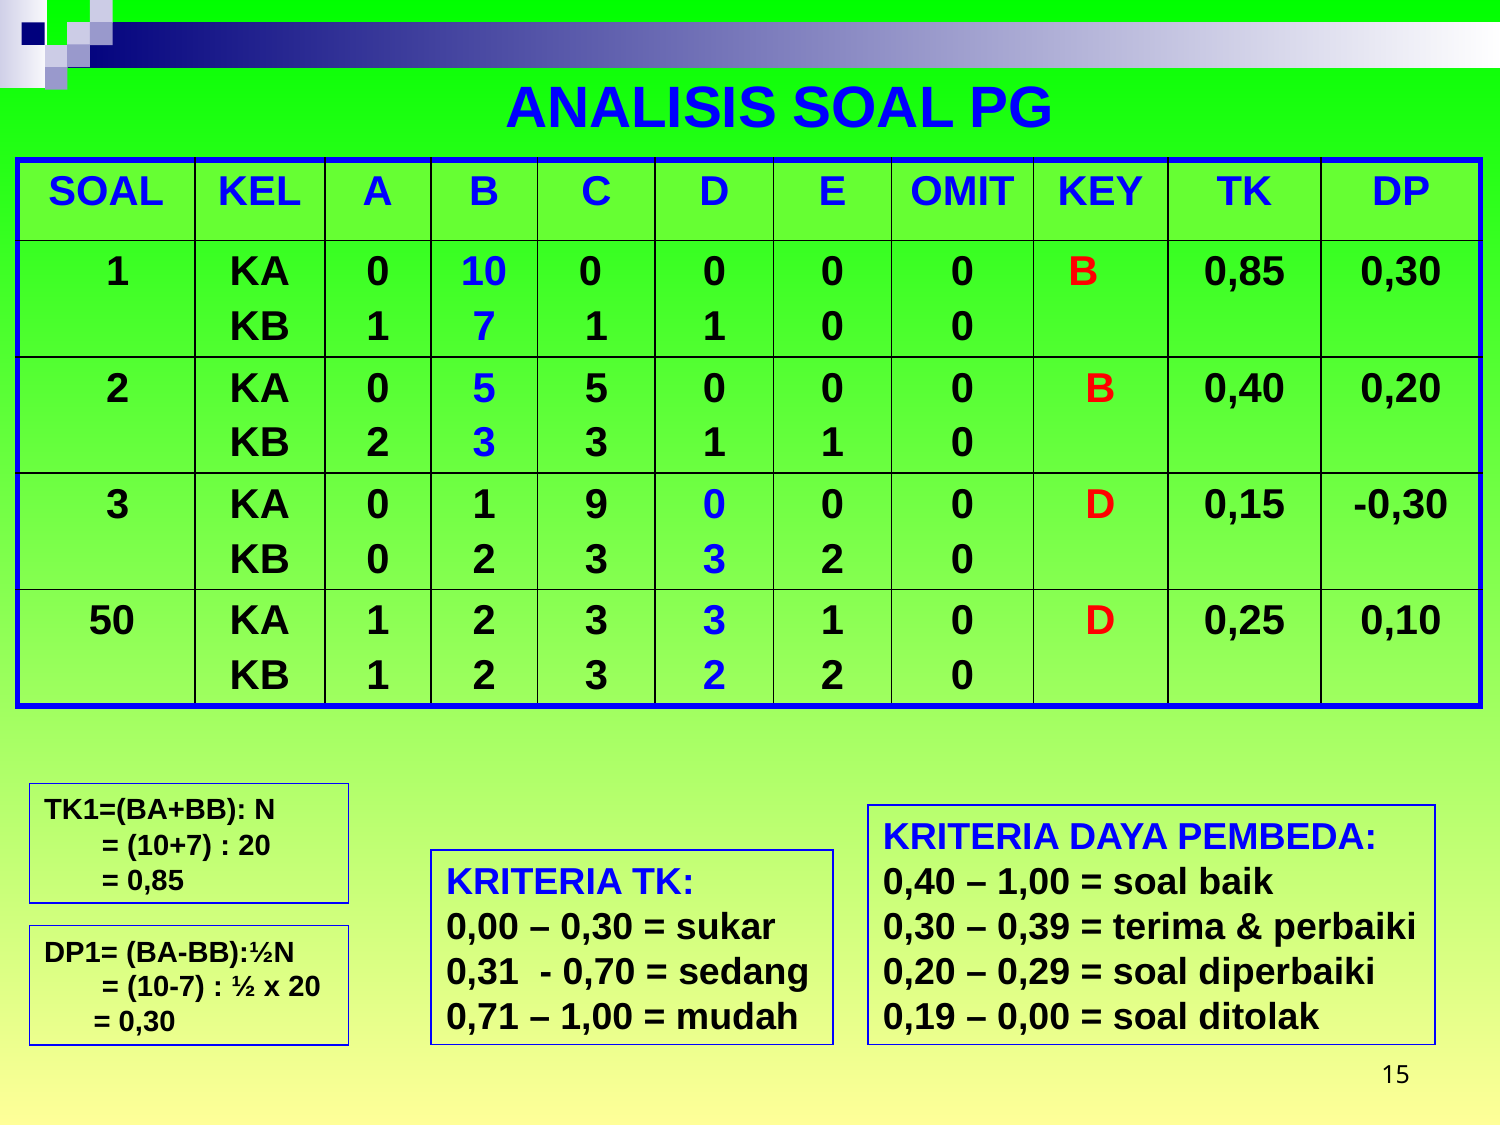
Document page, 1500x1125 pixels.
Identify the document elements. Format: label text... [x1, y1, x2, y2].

table_cell B [1034, 241, 1167, 356]
table_header KEL [196, 163, 324, 240]
table_cell 9 3 [538, 474, 654, 589]
slide_number 15 [1074, 1024, 1426, 1101]
table_cell KA KB [196, 474, 324, 589]
table_cell 0 1 [656, 358, 773, 472]
table_header KEY [1034, 163, 1167, 240]
table_cell 0,20 [1322, 358, 1478, 472]
table_cell 0,85 [1169, 241, 1320, 356]
table_cell 0 0 [326, 474, 430, 589]
table_cell 0 0 [892, 241, 1033, 356]
table_cell 0 0 [892, 474, 1033, 589]
table_header D [656, 163, 773, 240]
table_header A [326, 163, 430, 240]
text_box DP1= (BA-BB):½N = (10-7) : ½ x 20 = 0,30 [29, 925, 349, 1046]
table_header C [538, 163, 654, 240]
table_cell 0,25 [1169, 590, 1320, 703]
table_cell D [1034, 590, 1167, 703]
table_cell 0,10 [1322, 590, 1478, 703]
table_cell 5 3 [538, 358, 654, 472]
table_cell D [1034, 474, 1167, 589]
table_cell 0 0 [892, 590, 1033, 703]
table_cell 0 0 [774, 241, 891, 356]
table_cell 2 2 [432, 590, 537, 703]
table_cell 10 7 [432, 241, 537, 356]
text_box ANALISIS SOAL PG [324, 62, 1235, 147]
table_cell 0,15 [1169, 474, 1320, 589]
table_cell 0 2 [774, 474, 891, 589]
table_cell 3 2 [656, 590, 773, 703]
table_cell 2 [20, 358, 194, 472]
table_header E [774, 163, 891, 240]
text_box KRITERIA DAYA PEMBEDA: 0,40 – 1,00 = soal baik 0,30 – 0,39 = terima & perbaiki 0,20 – 0,29 = soal diperbaiki 0,19 – 0,00 = soal ditolak [868, 804, 1436, 1045]
table_cell 3 [20, 474, 194, 589]
table_cell B [1034, 358, 1167, 472]
table_header B [432, 163, 537, 240]
table_cell 0 3 [656, 474, 773, 589]
table_cell 0 1 [774, 358, 891, 472]
text_box KRITERIA TK: 0,00 – 0,30 = sukar 0,31 - 0,70 = sedang 0,71 – 1,00 = mudah [431, 849, 833, 1045]
table_cell 1 [20, 241, 194, 356]
table_cell 3 3 [538, 590, 654, 703]
table_cell 1 1 [326, 590, 430, 703]
table_header TK [1169, 163, 1320, 240]
table_cell 0 2 [326, 358, 430, 472]
table_cell 0 0 [892, 358, 1033, 472]
table_header DP [1322, 163, 1478, 240]
table_cell 0,40 [1169, 358, 1320, 472]
table_cell -0,30 [1322, 474, 1478, 589]
text_box TK1=(BA+BB): N = (10+7) : 20 = 0,85 [29, 783, 349, 904]
table_cell KA KB [196, 241, 324, 356]
table_cell 50 [20, 590, 194, 703]
table_cell KA KB [196, 358, 324, 472]
table_cell 0 1 [326, 241, 430, 356]
table_header SOAL [20, 163, 194, 240]
table_cell 0,30 [1322, 241, 1478, 356]
table_cell 0 1 [538, 241, 654, 356]
table_cell 1 2 [774, 590, 891, 703]
table_cell 5 3 [432, 358, 537, 472]
table_cell 1 2 [432, 474, 537, 589]
table_header OMIT [892, 163, 1033, 240]
table_cell 0 1 [656, 241, 773, 356]
table_cell KA KB [196, 590, 324, 703]
